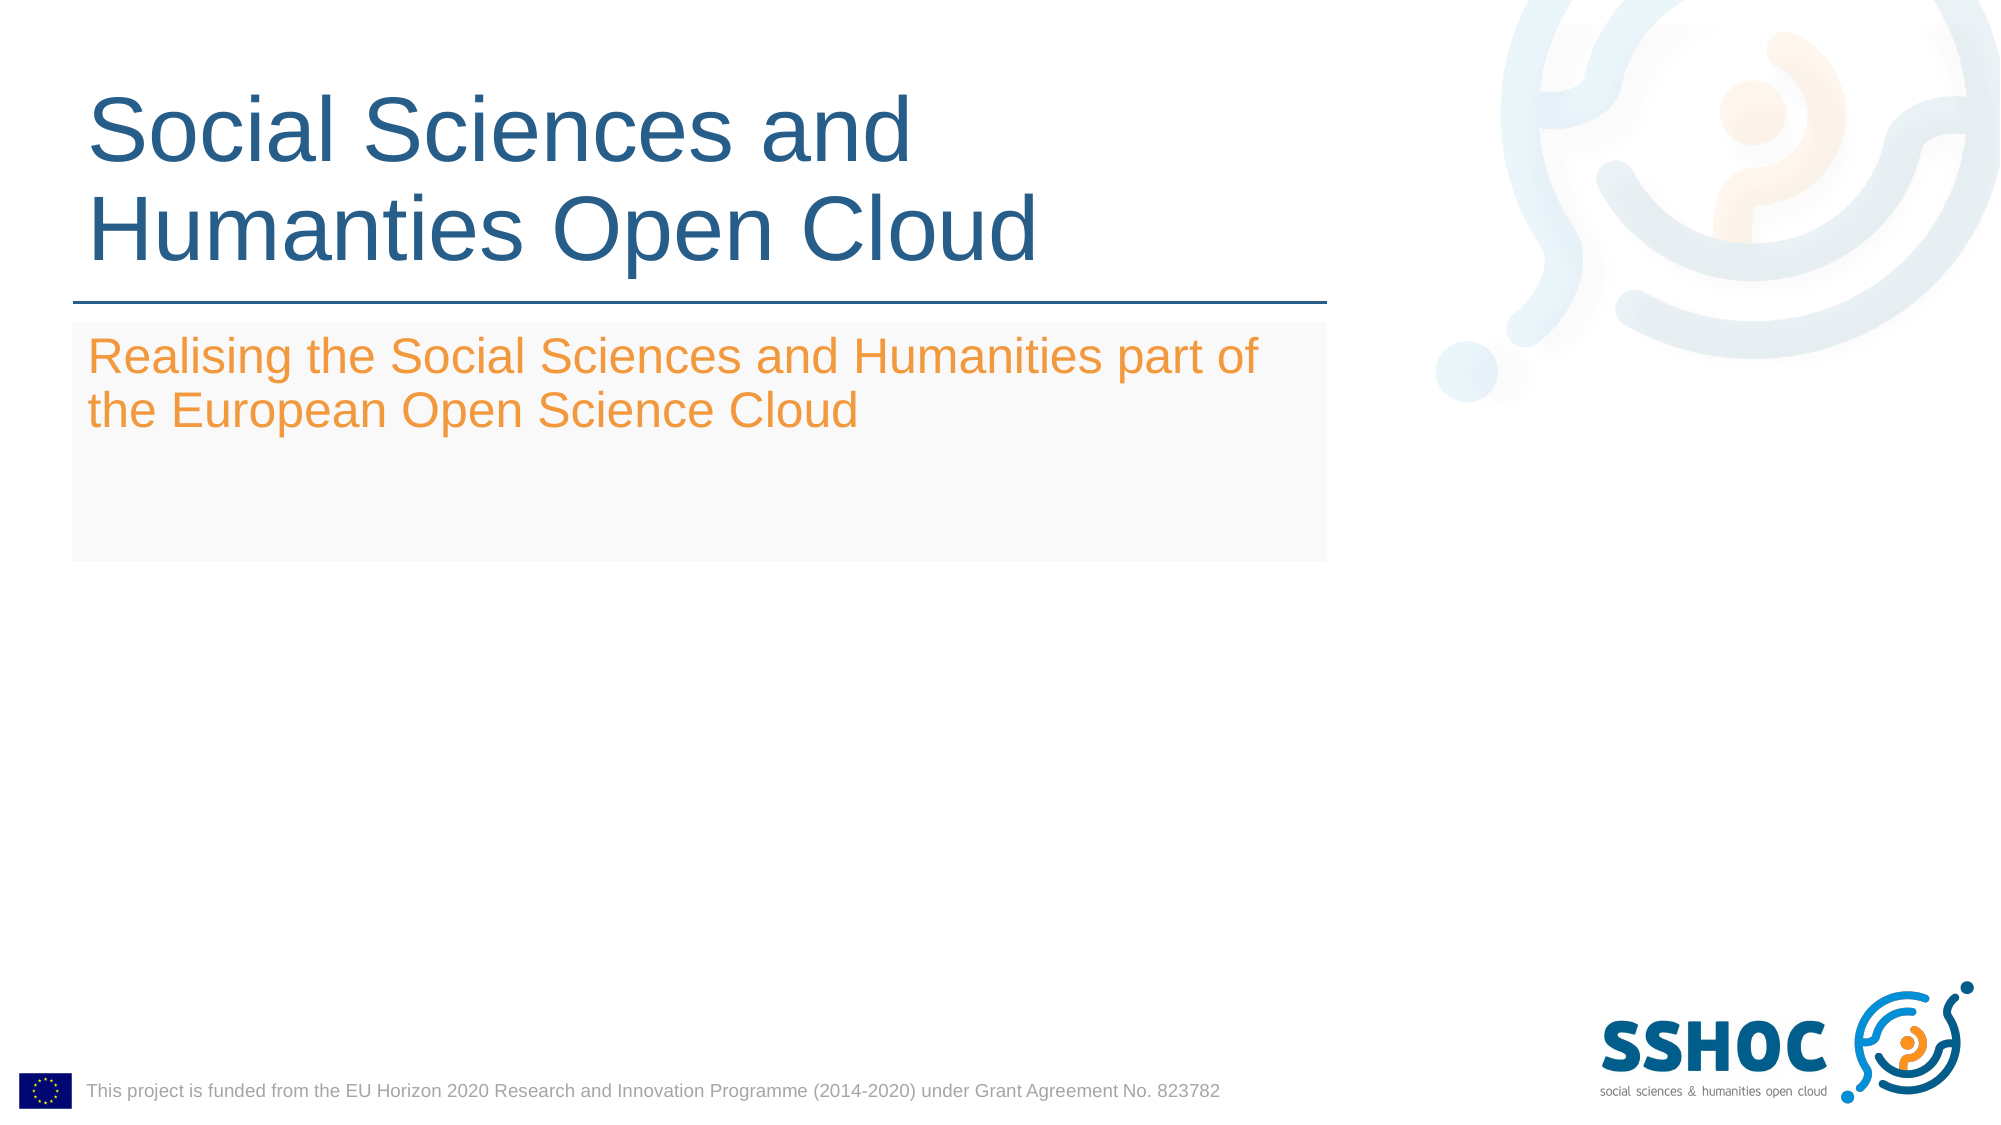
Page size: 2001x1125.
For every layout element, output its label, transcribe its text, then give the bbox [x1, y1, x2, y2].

picture [1598, 965, 2001, 1118]
subtitle Realising the Social Sciences and Humanities part of the European Open Science Cloud [72, 322, 1327, 561]
picture [19, 1073, 72, 1109]
title Social Sciences and Humanties Open Cloud [72, 75, 1327, 303]
